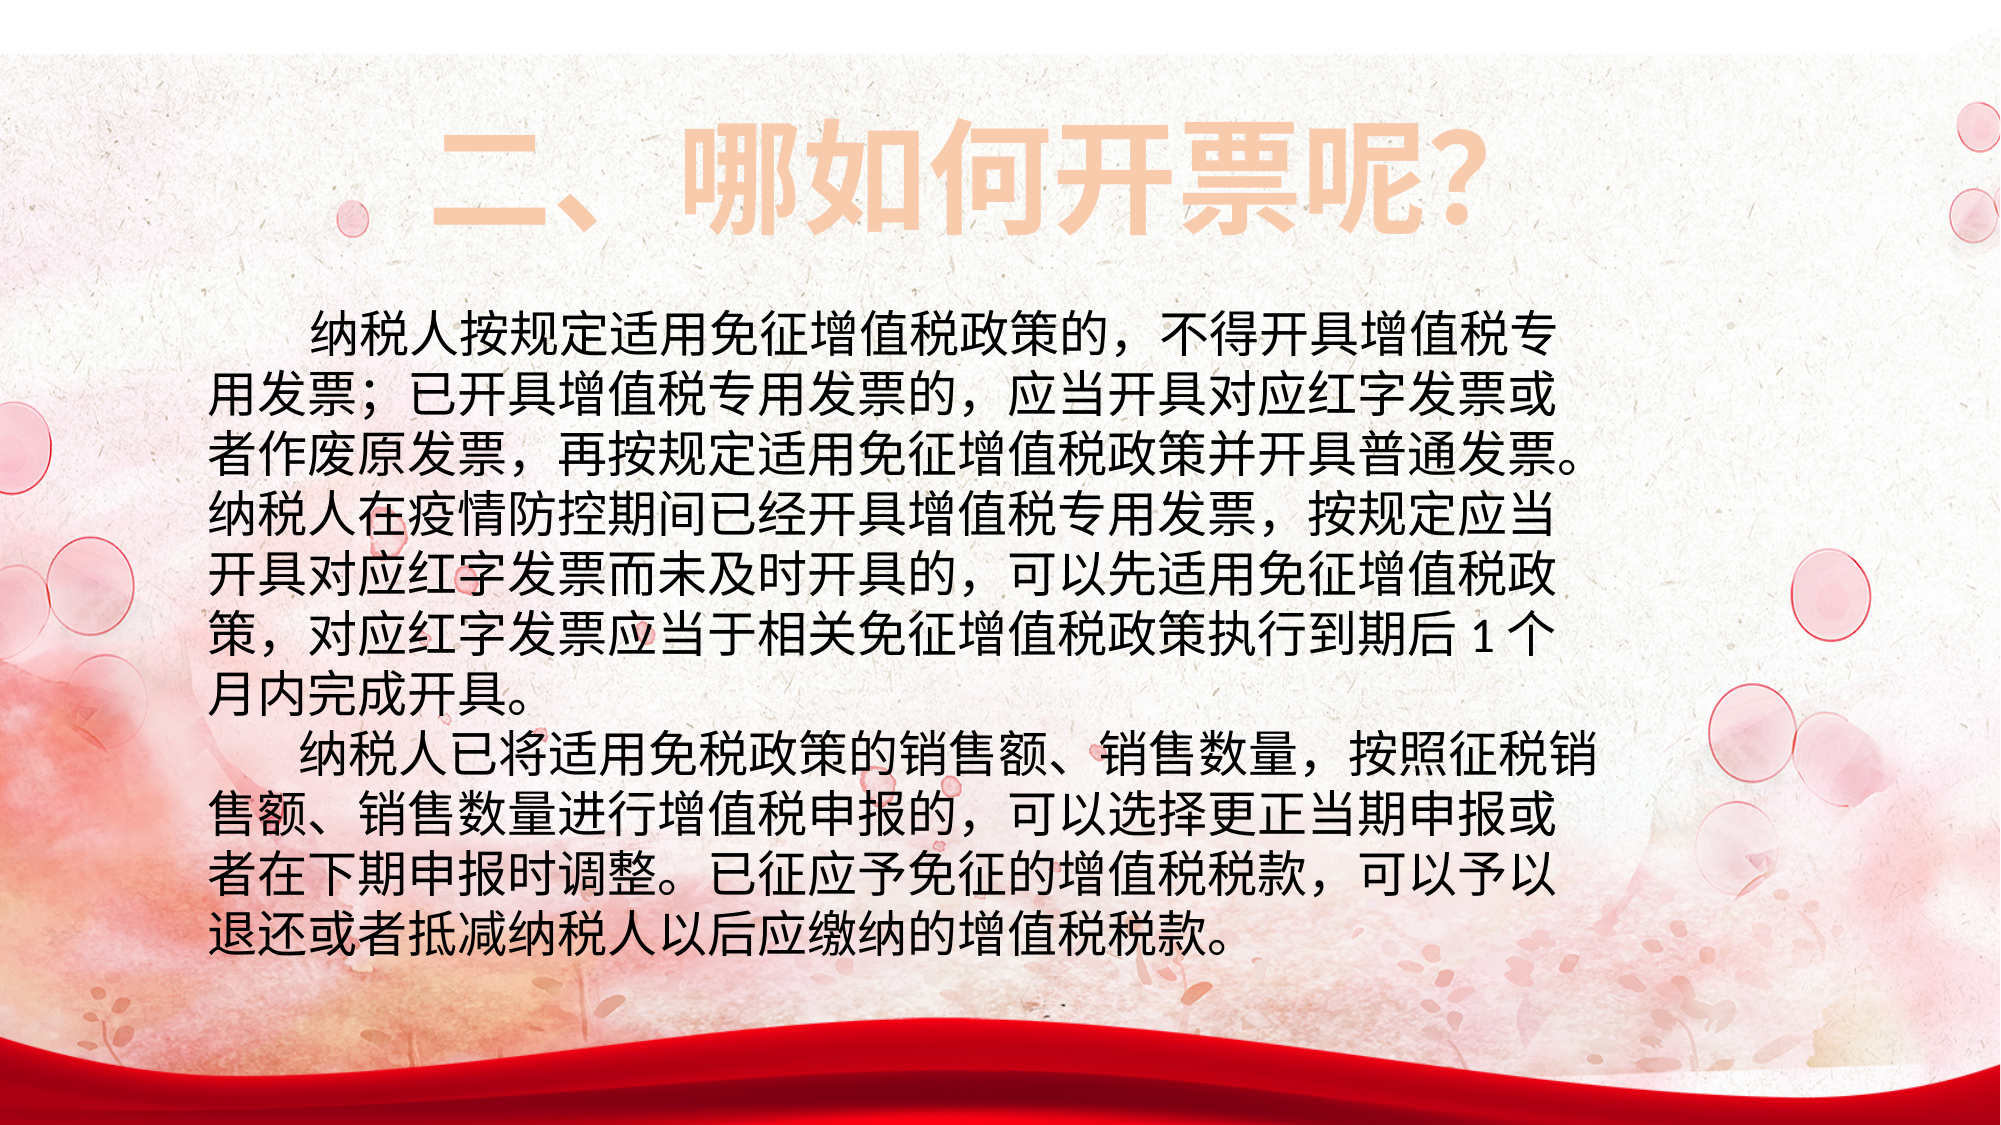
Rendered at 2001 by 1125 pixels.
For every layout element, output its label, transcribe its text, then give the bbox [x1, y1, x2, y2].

text_box 二、哪如何开票呢？ [198, 92, 1783, 258]
picture [0, 0, 2001, 1125]
text_box 纳税人按规定适用免征增值税政策的，不得开具增值税专用发票；已开具增值税专用发票的，应当开具对应红字发票或者作废原发票，再按规定适用免征增值税政策并开具普通发票。纳税人在疫情防控期间已经开具增值税专用发票，按规定应当开具对应红字发票而未及时开具的，可以先适用免征增值税政策，对应红字发票应当于相关免征增值税政策执行到期后1个月内完成开具。 纳税人已将适用免税政策的销售额、销售数量，按照征税销售额、销售数量进行增值税申报的，可以选择更正当期申报或者在下期申报时调整。已征应予免征的增值税税款，可以予以退还或者抵减纳税人以后应缴纳的增值税税款。 [192, 295, 1620, 970]
